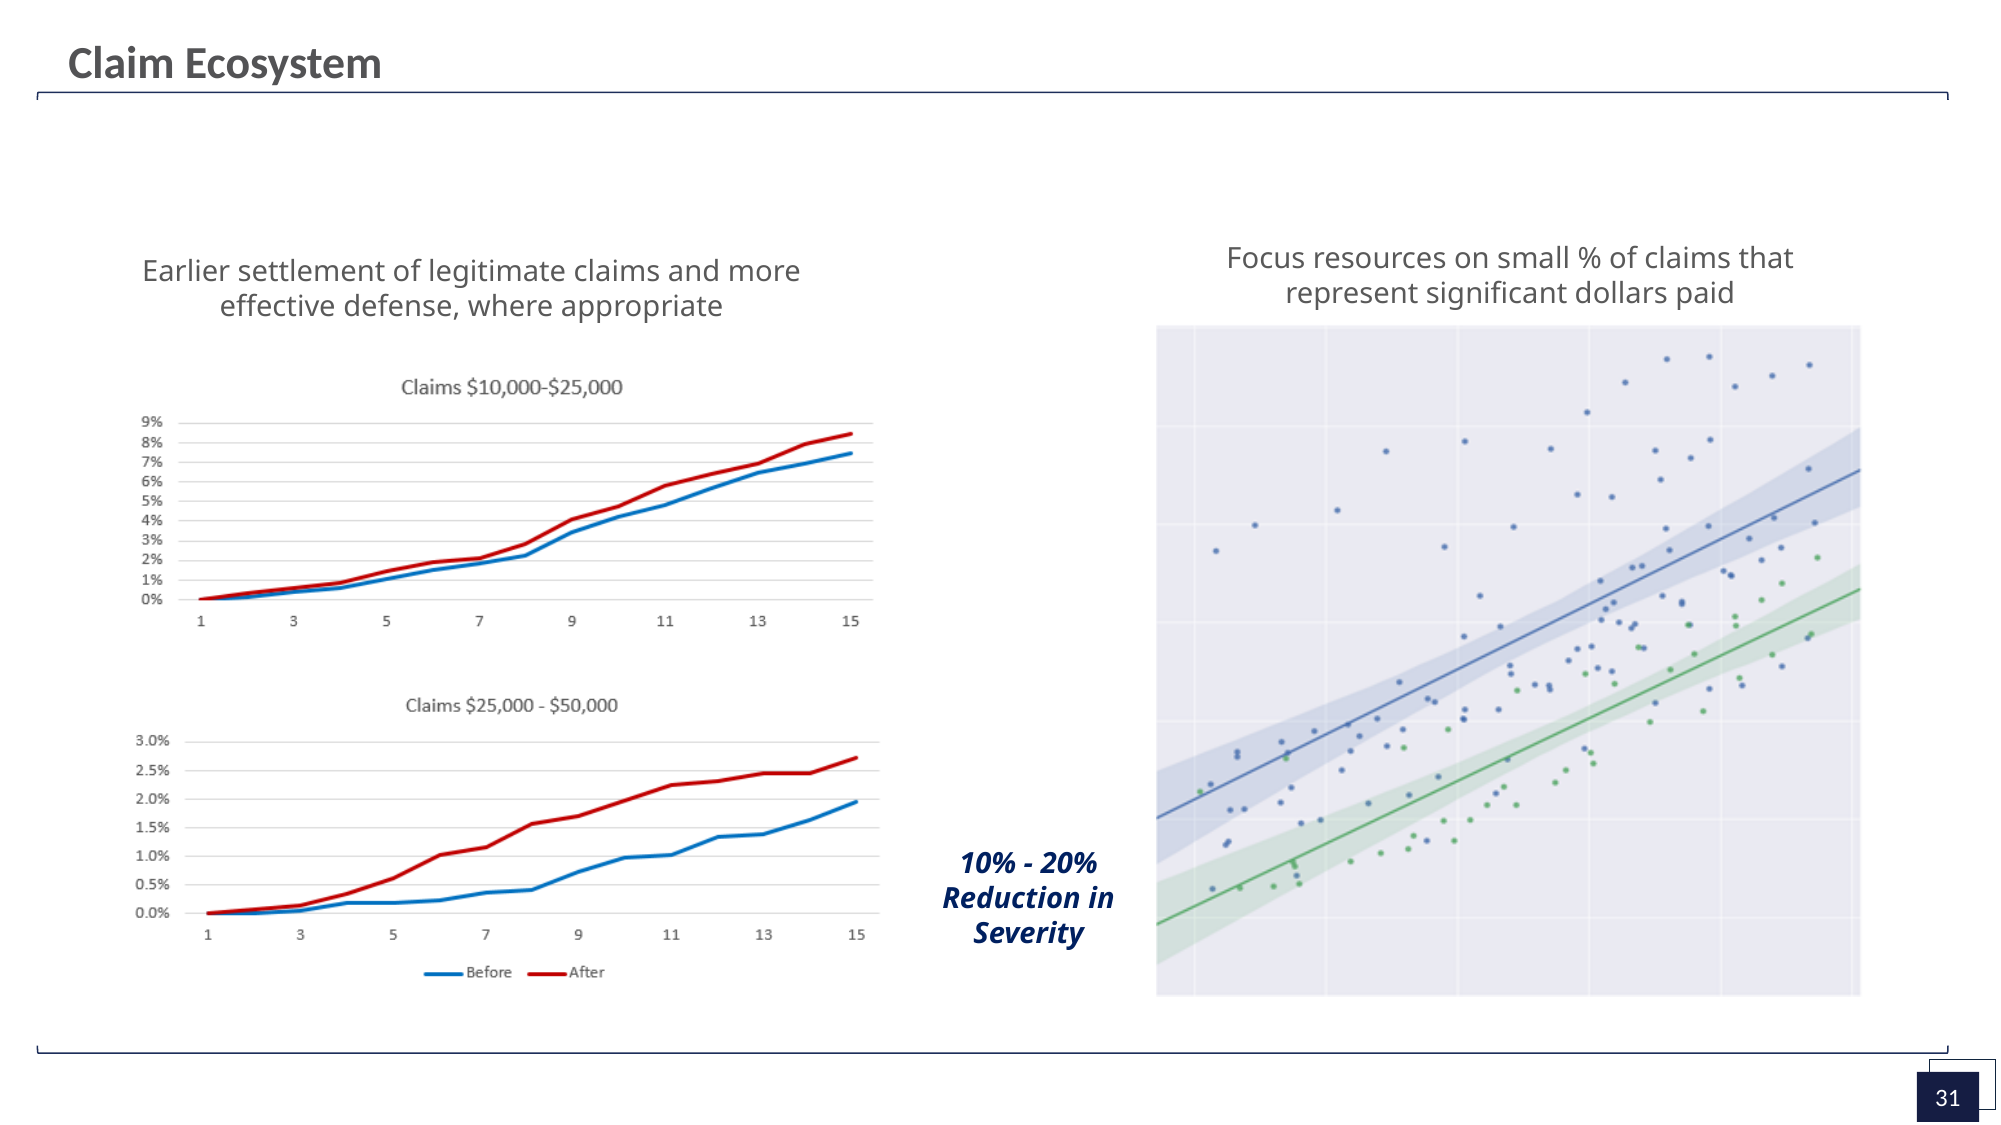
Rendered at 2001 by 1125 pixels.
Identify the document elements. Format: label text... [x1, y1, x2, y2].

text_box Earlier settlement of legitimate claims and more effective defense, where appropriate [125, 245, 818, 330]
text_box Focus resources on small % of claims that represent significant dollars paid [1142, 231, 1879, 317]
text_box 10% - 20% Reduction in Severity [911, 837, 1147, 958]
picture [1156, 324, 1865, 997]
picture [125, 375, 901, 997]
text_box Claim Ecosystem [63, 24, 1864, 213]
